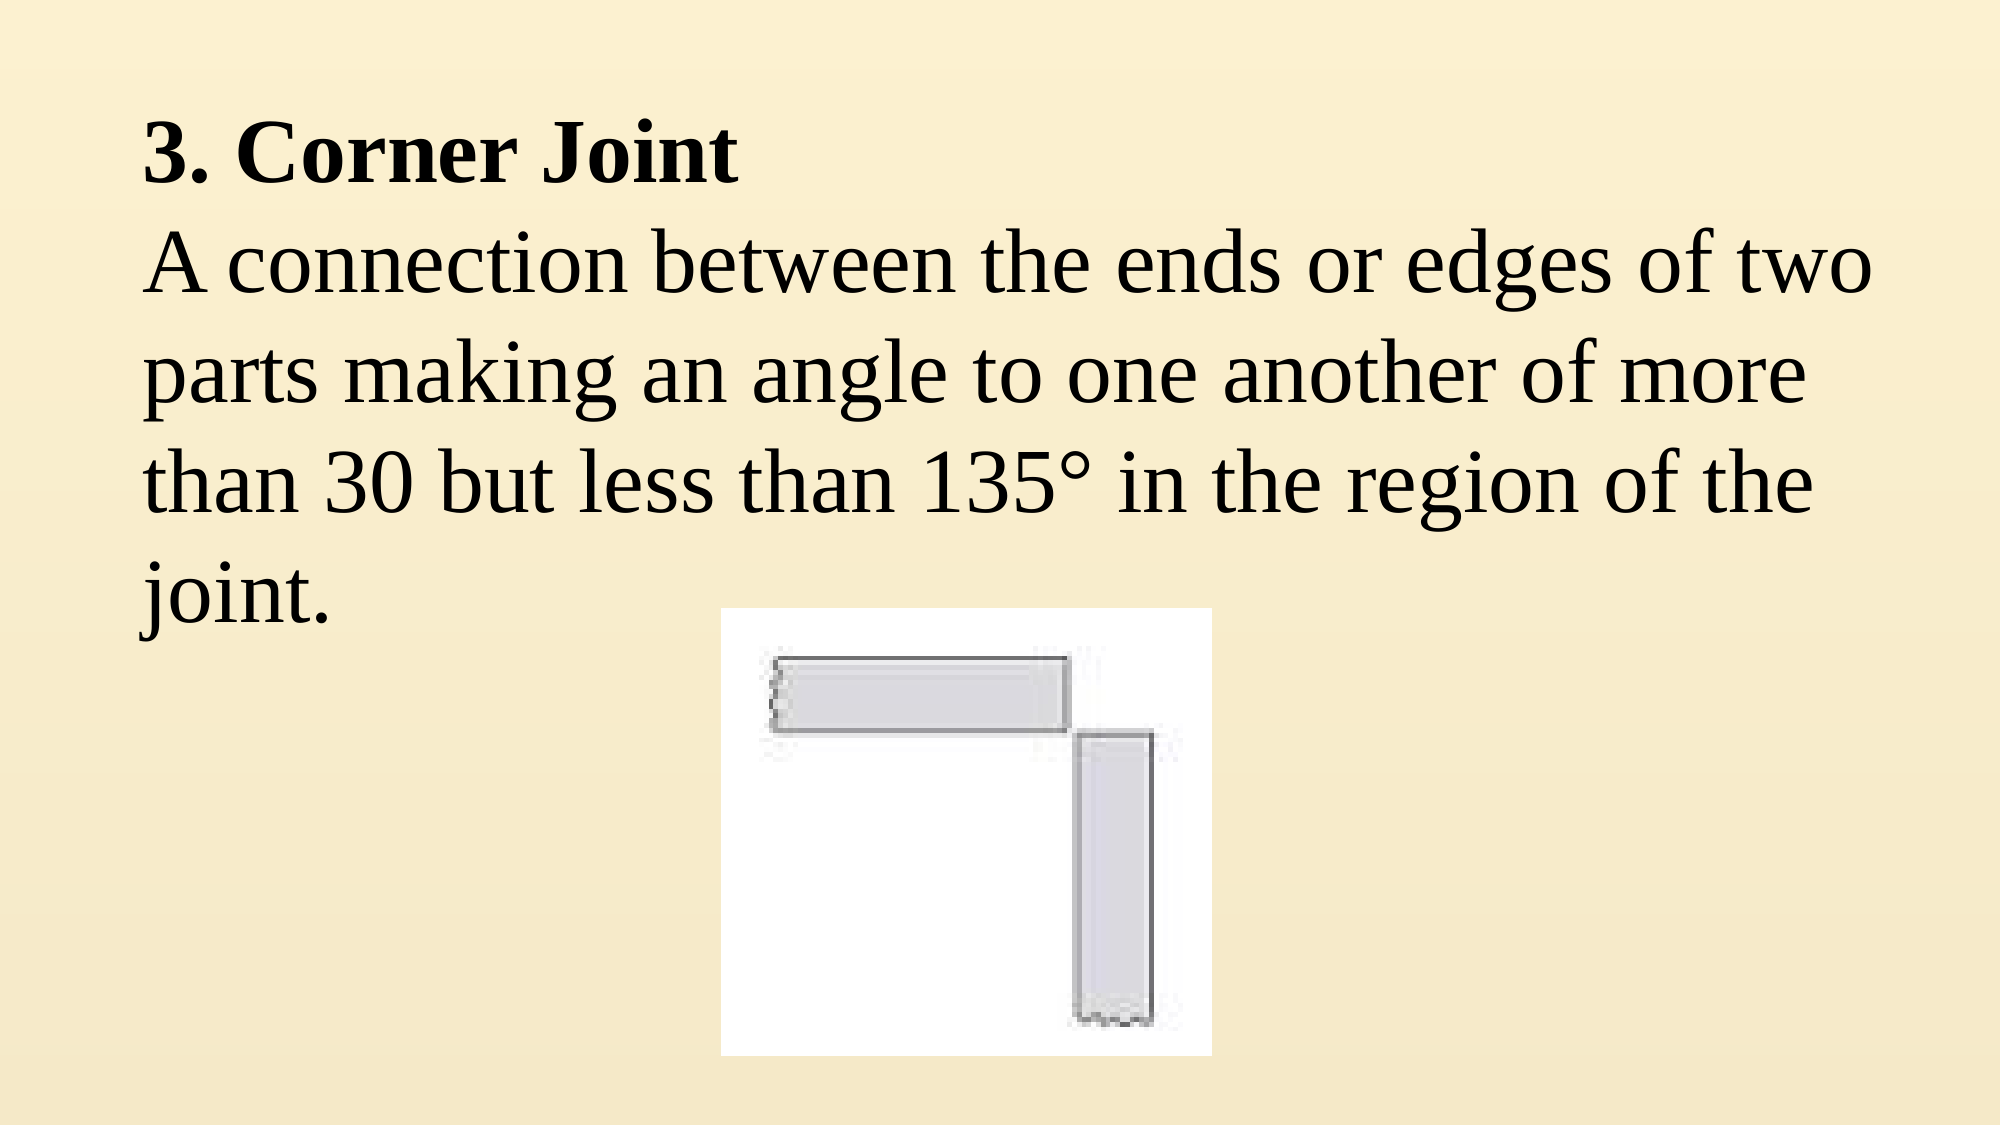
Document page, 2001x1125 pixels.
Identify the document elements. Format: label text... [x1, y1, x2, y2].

picture [720, 608, 1212, 1056]
text_box 3. Corner Joint A connection between the ends or edges of two parts making an angle to one another of more than 30 but less than 135° in the region of the joint. [127, 83, 1962, 648]
